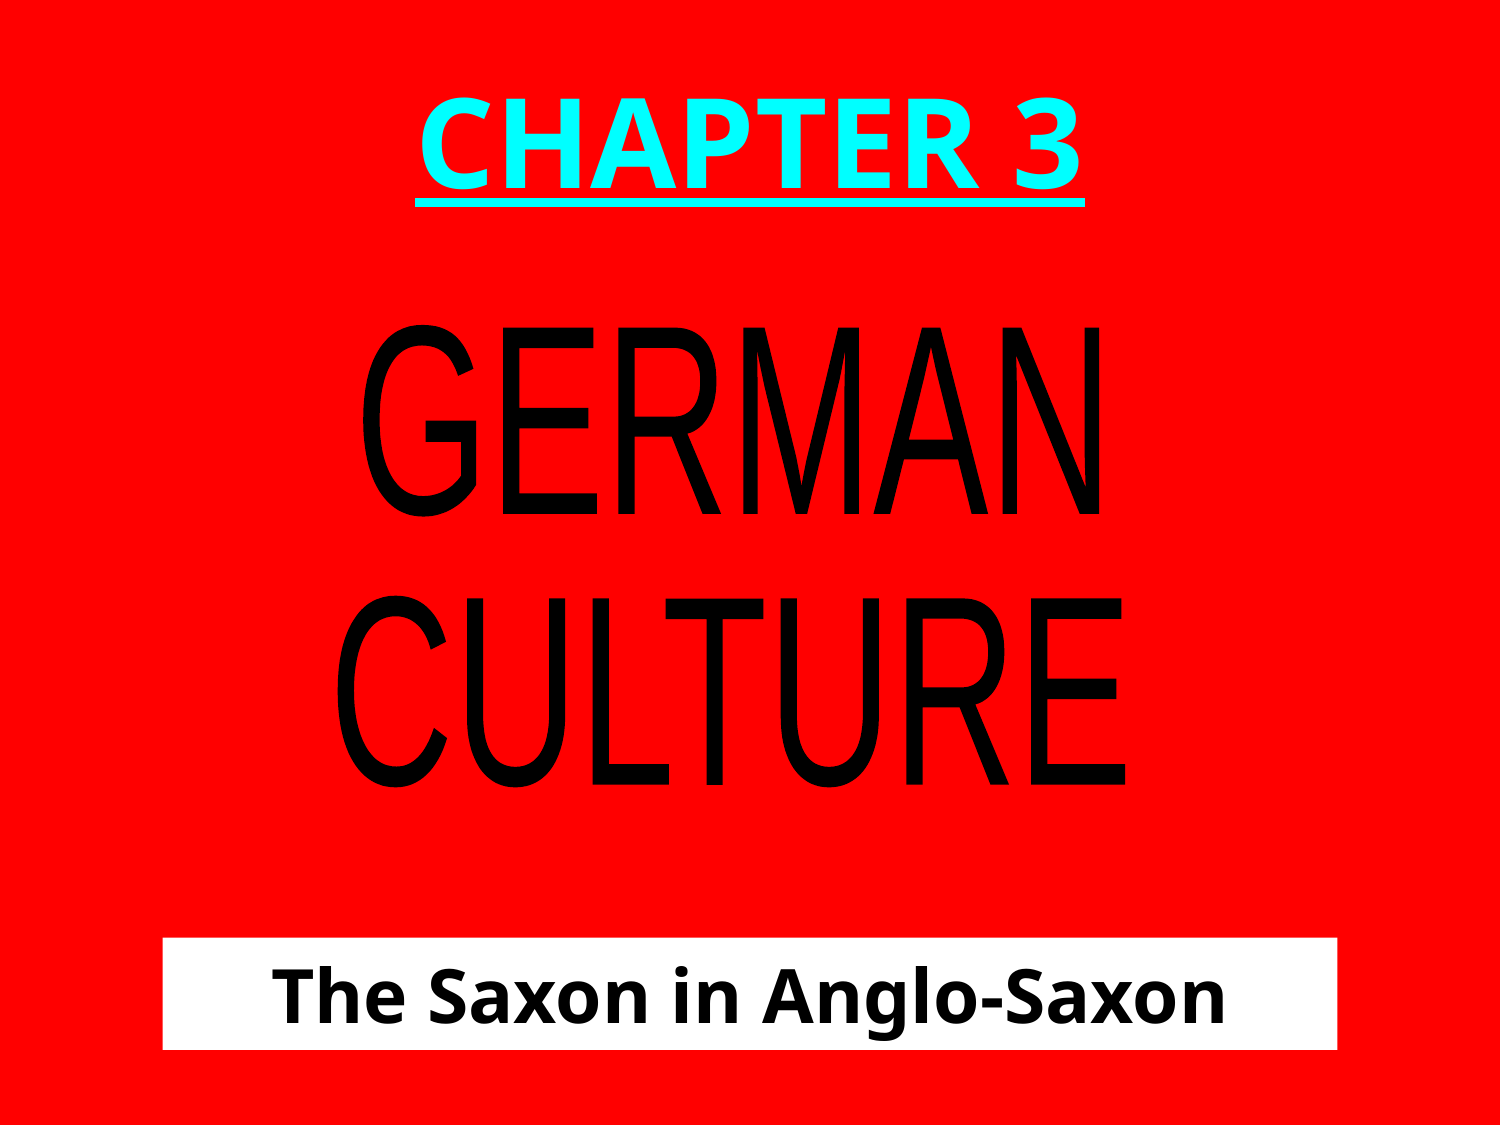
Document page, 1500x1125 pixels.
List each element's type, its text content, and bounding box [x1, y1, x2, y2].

title CHAPTER 3 [75, 45, 1425, 233]
text_box The Saxon in Anglo-Saxon [162, 937, 1338, 1050]
